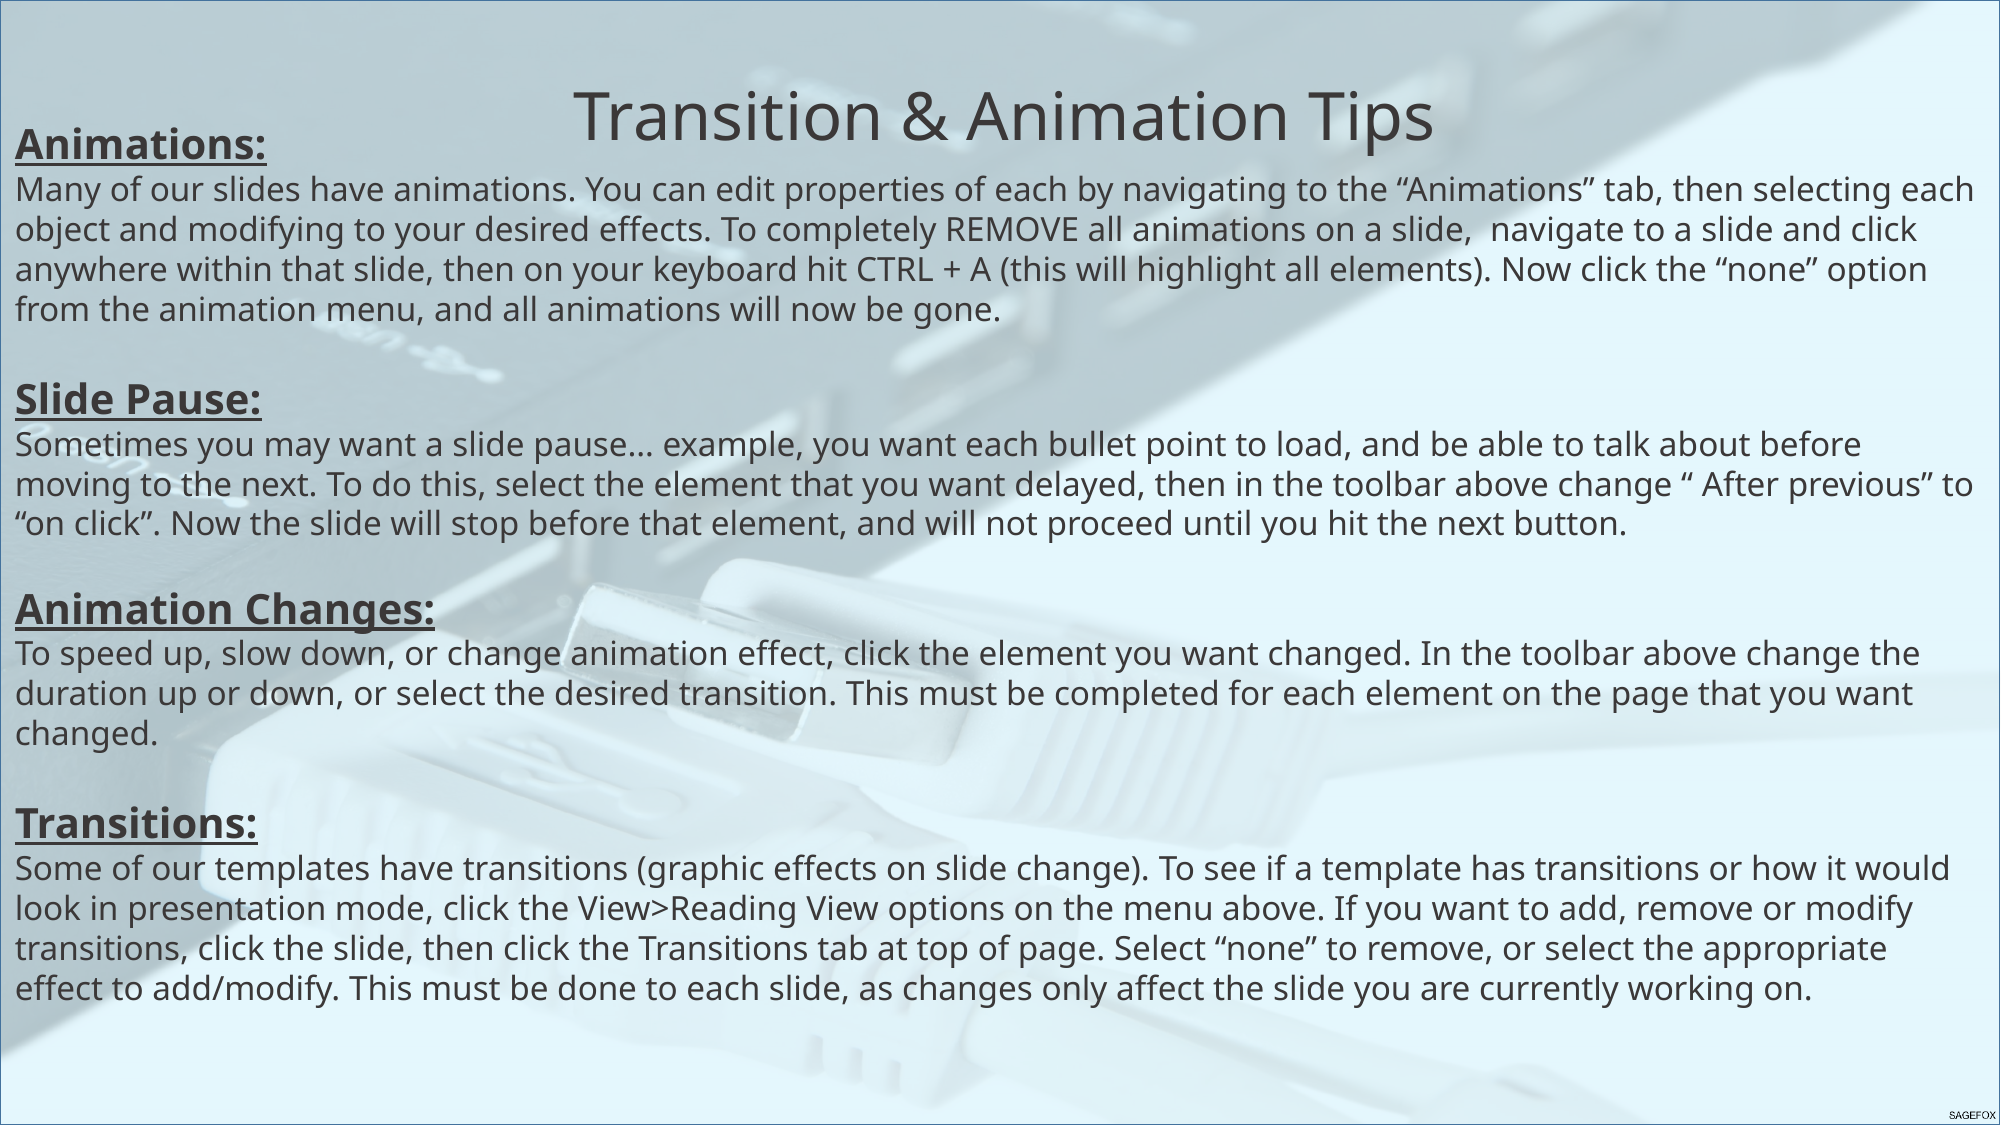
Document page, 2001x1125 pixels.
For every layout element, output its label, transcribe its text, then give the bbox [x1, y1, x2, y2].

title Transition & Animation Tips [477, 59, 1532, 177]
text_box Animations: Many of our slides have animations. You can edit properties of each by navigating to the “Animations” tab, then selecting each object and modifying to your desired effects. To completely REMOVE all animations on a slide, navigate to a slide and click anywhere within that slide, then on your keyboard hit CTRL + A (this will highlight all elements). Now click the “none” option from the animation menu, and all animations will now be gone. Slide Pause: Sometimes you may want a slide pause… example, you want each bullet point to load, and be able to talk about before moving to the next. To do this, select the element that you want delayed, then in the toolbar above change “ After previous” to “on click”. Now the slide will stop before that element, and will not proceed until you hit the next button. Animation Changes: To speed up, slow down, or change animation effect, click the element you want changed. In the toolbar above change the duration up or down, or select the desired transition. This must be completed for each element on the page that you want changed. Transitions: Some of our templates have transitions (graphic effects on slide change). To see if a template has transitions or how it would look in presentation mode, click the View>Reading View options on the menu above. If you want to add, remove or modify transitions, click the slide, then click the Transitions tab at top of page. Select “none” to remove, or select the appropriate effect to add/modify. This must be done to each slide, as changes only affect the slide you are currently working on. [0, 0, 2000, 1125]
